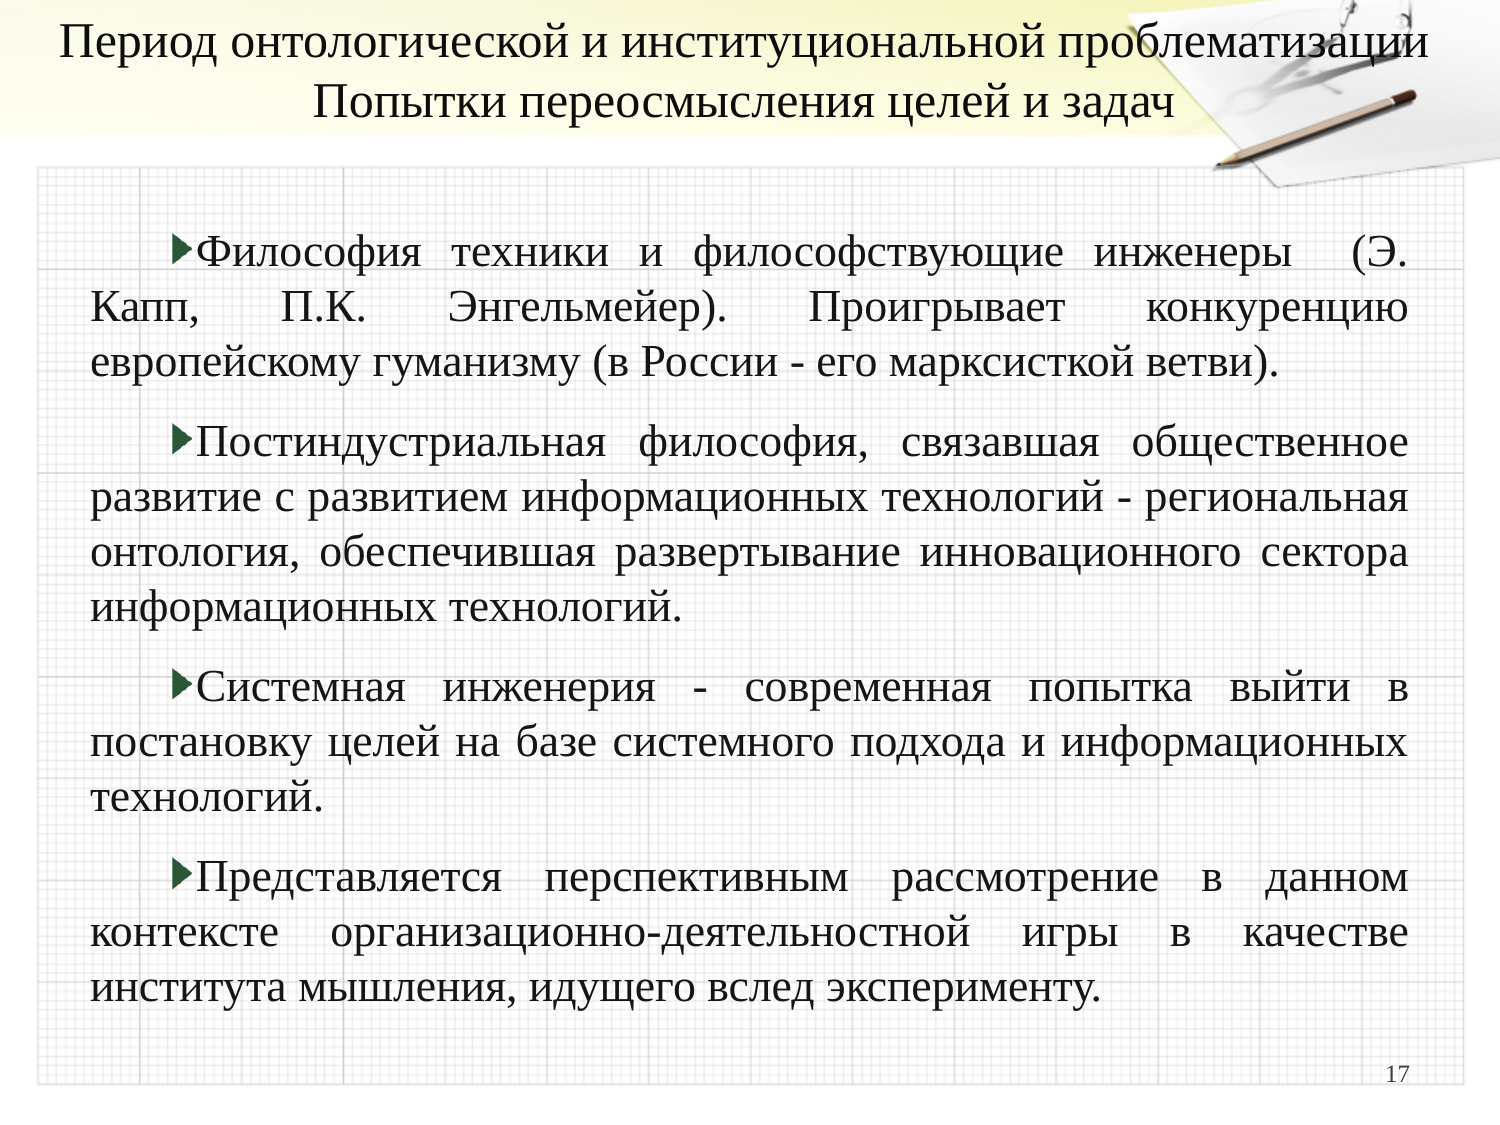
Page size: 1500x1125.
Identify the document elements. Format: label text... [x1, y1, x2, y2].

title Период онтологической и институциональной проблематизации Попытки переосмысления целей и задач [29, 0, 1459, 173]
slide_number 17 [1074, 1042, 1425, 1103]
picture [0, 0, 1500, 1125]
list Философия техники и философствующие инженеры (Э. Капп, П.К. Энгельмейер). Проигрывает конкуренцию европейскому гуманизму (в России - его марксисткой ветви). Постиндустриальная философия, связавшая общественное развитие с развитием информационных технологий - региональная онтология, обеспечившая развертывание инновационного сектора информационных технологий. Системная инженерия - современная попытка выйти в постановку целей на базе системного подхода и информационных технологий. Представляется перспективным рассмотрение в данном контексте организационно-деятельностной игры в качестве института мышления, идущего вслед эксперименту. [75, 172, 1425, 1059]
picture [163, 856, 196, 890]
picture [163, 667, 196, 700]
picture [163, 232, 196, 265]
picture [163, 422, 196, 455]
